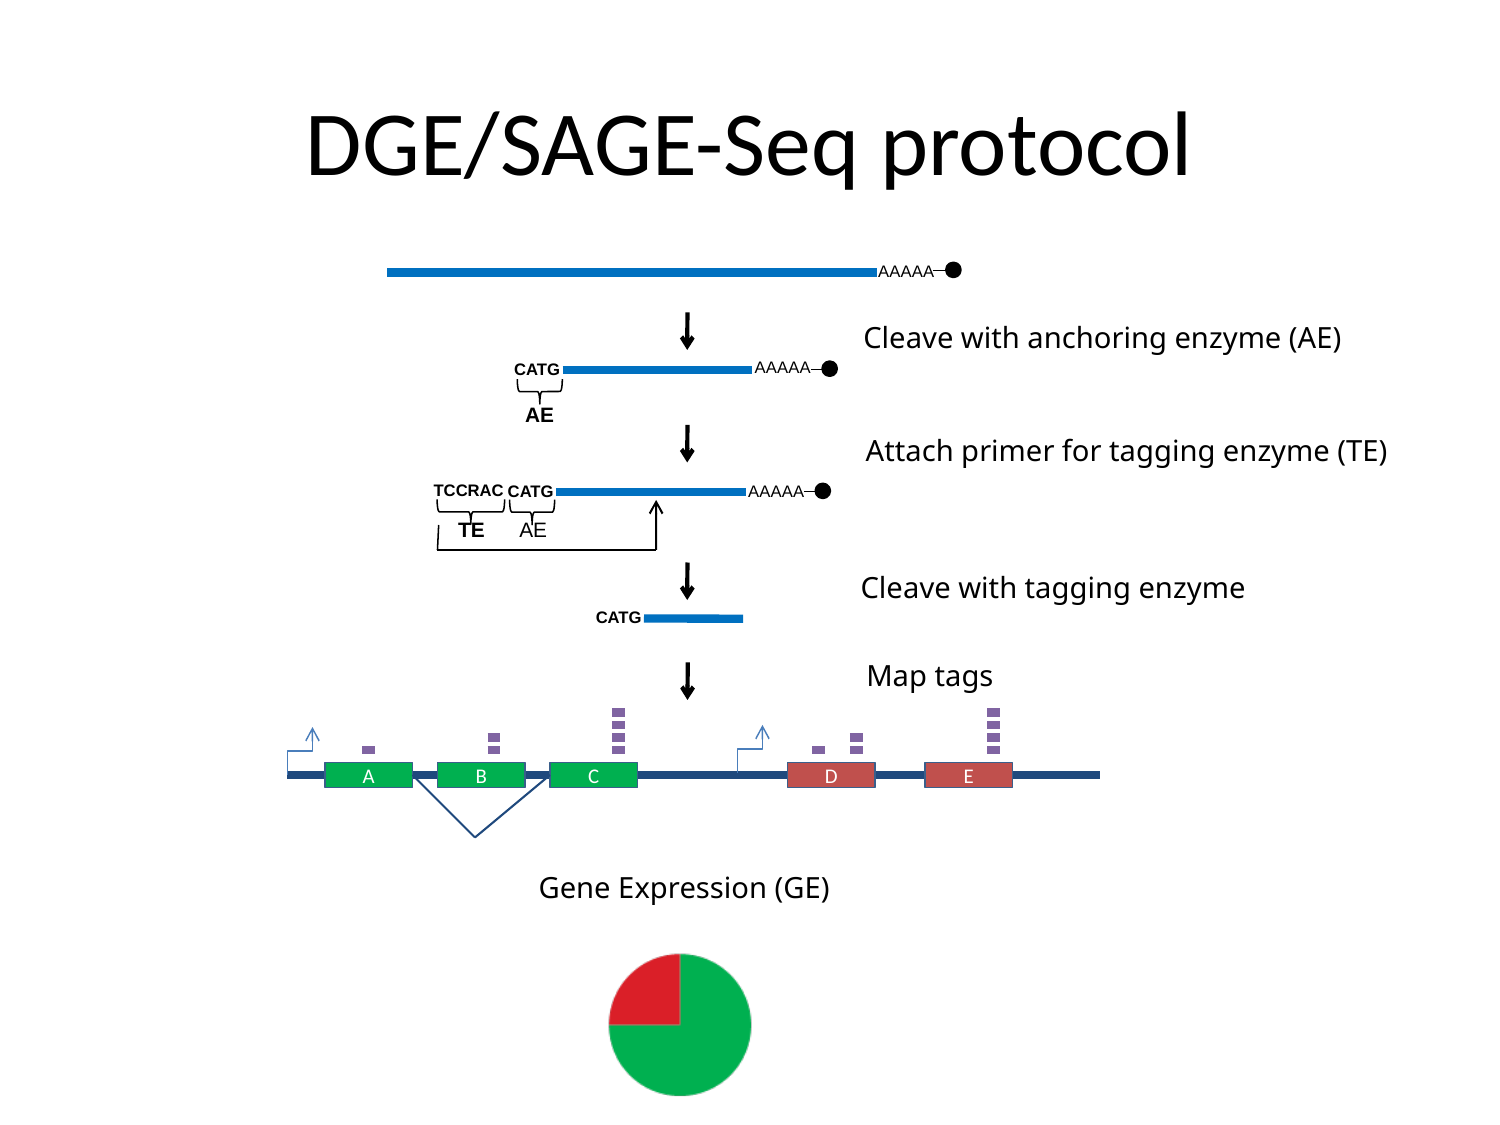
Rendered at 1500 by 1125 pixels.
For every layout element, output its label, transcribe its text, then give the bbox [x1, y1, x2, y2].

text_box AAAAA [849, 253, 963, 289]
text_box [562, 561, 1270, 651]
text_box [931, 263, 960, 277]
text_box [480, 311, 1368, 422]
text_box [287, 649, 1101, 838]
title DGE/SAGE-Seq protocol [75, 45, 1425, 233]
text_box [412, 424, 1416, 551]
text_box [74, 249, 1425, 993]
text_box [474, 862, 894, 1125]
